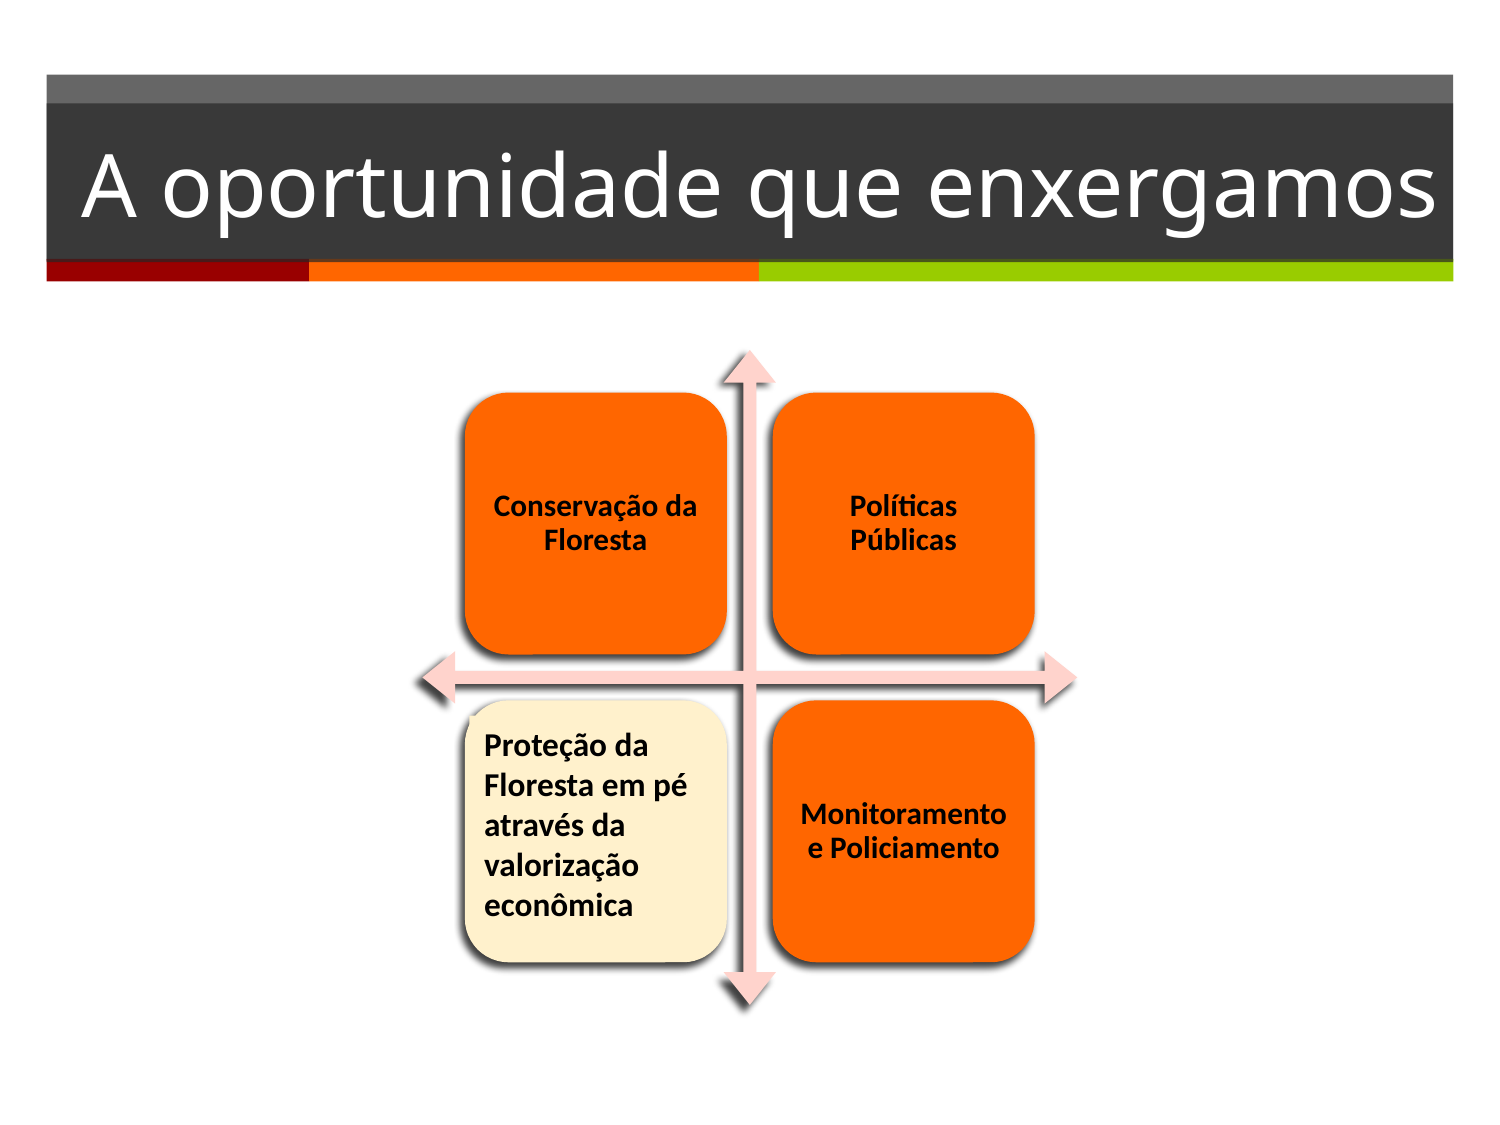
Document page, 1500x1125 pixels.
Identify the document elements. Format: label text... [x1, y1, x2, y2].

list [46, 349, 1454, 1006]
title A oportunidade que enxergamos [46, 103, 1454, 263]
